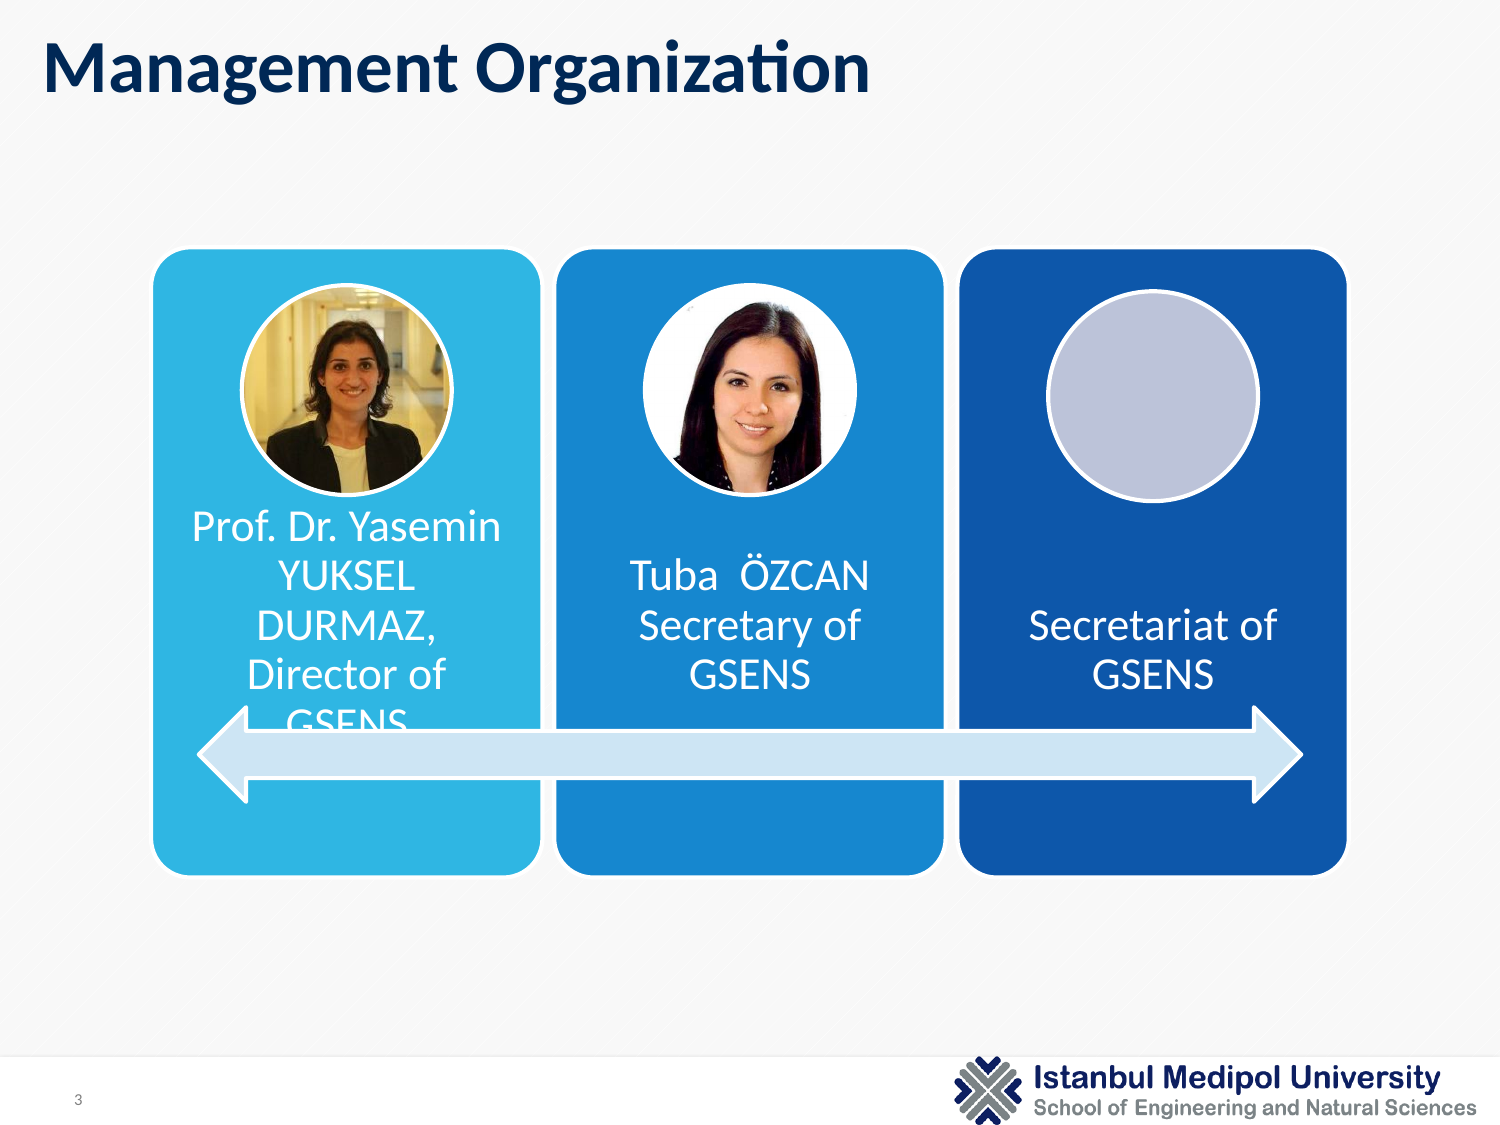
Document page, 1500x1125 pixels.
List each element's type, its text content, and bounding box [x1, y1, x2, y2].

slide_number 3 [59, 1064, 114, 1117]
title Management Organization [27, 26, 1373, 115]
picture [954, 1056, 1500, 1125]
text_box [150, 247, 1350, 878]
